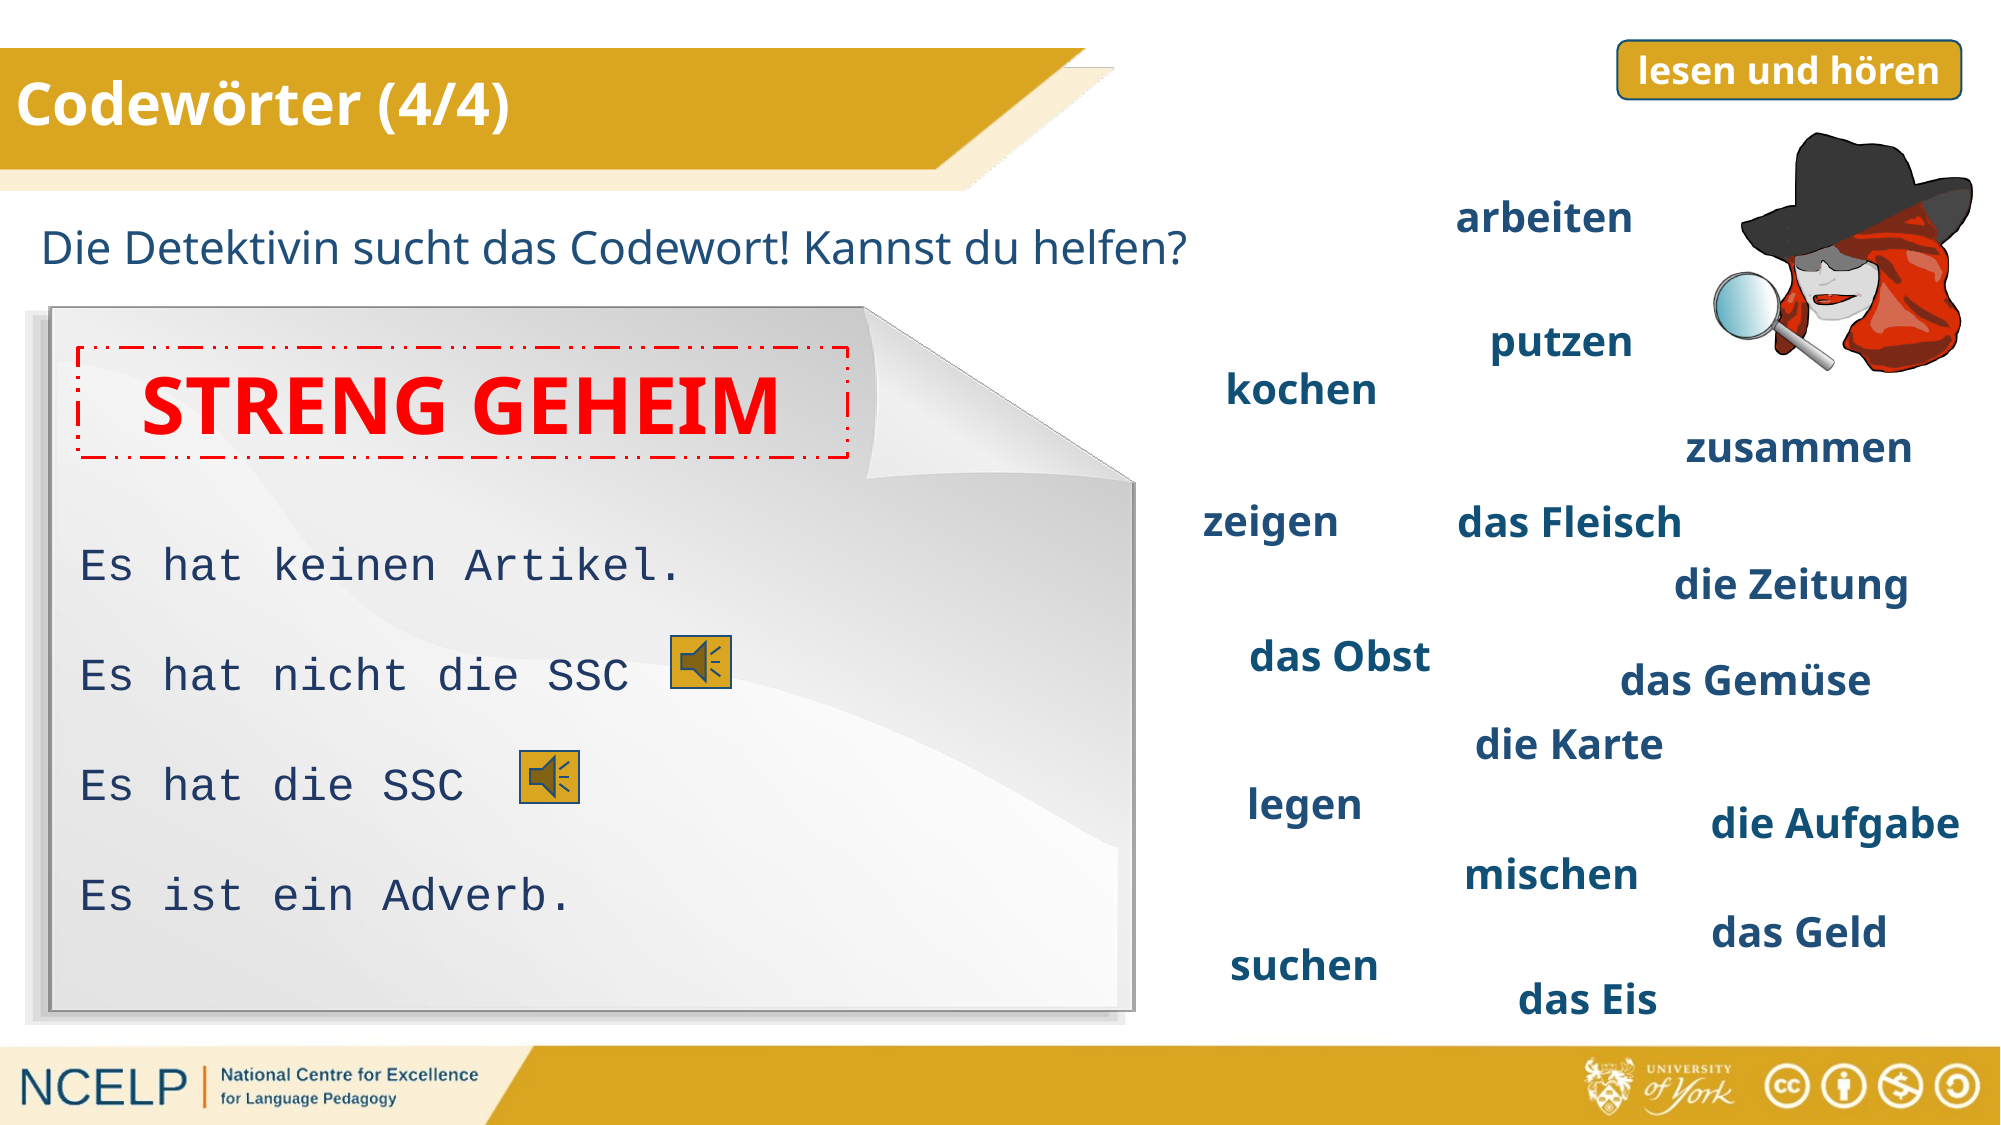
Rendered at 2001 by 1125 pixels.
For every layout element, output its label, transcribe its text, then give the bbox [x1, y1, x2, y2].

text_box das Obst [1231, 622, 1449, 687]
text_box putzen [1444, 306, 1679, 372]
text_box Die Detektivin sucht das Codewort! Kannst du helfen? [25, 211, 1708, 281]
text_box lesen und hören [1616, 39, 1963, 101]
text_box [1708, 107, 1980, 380]
text_box legen [1232, 770, 1406, 836]
text_box mischen [1416, 840, 1688, 906]
text_box die Karte [1451, 711, 1688, 776]
text_box kochen [1159, 355, 1393, 421]
text_box die Zeitung [1648, 550, 1936, 616]
text_box suchen [1215, 931, 1435, 997]
text_box zusammen [1656, 413, 1944, 479]
picture [0, 0, 2001, 1125]
text_box die Aufgabe [1692, 789, 1980, 854]
text_box das Geld [1683, 898, 1917, 964]
text_box zeigen [1188, 487, 1392, 552]
text_box arbeiten [1401, 183, 1649, 248]
text_box das Fleisch [1434, 488, 1706, 554]
text_box das Gemüse [1602, 646, 1890, 712]
text_box das Eis [1471, 965, 1705, 1031]
